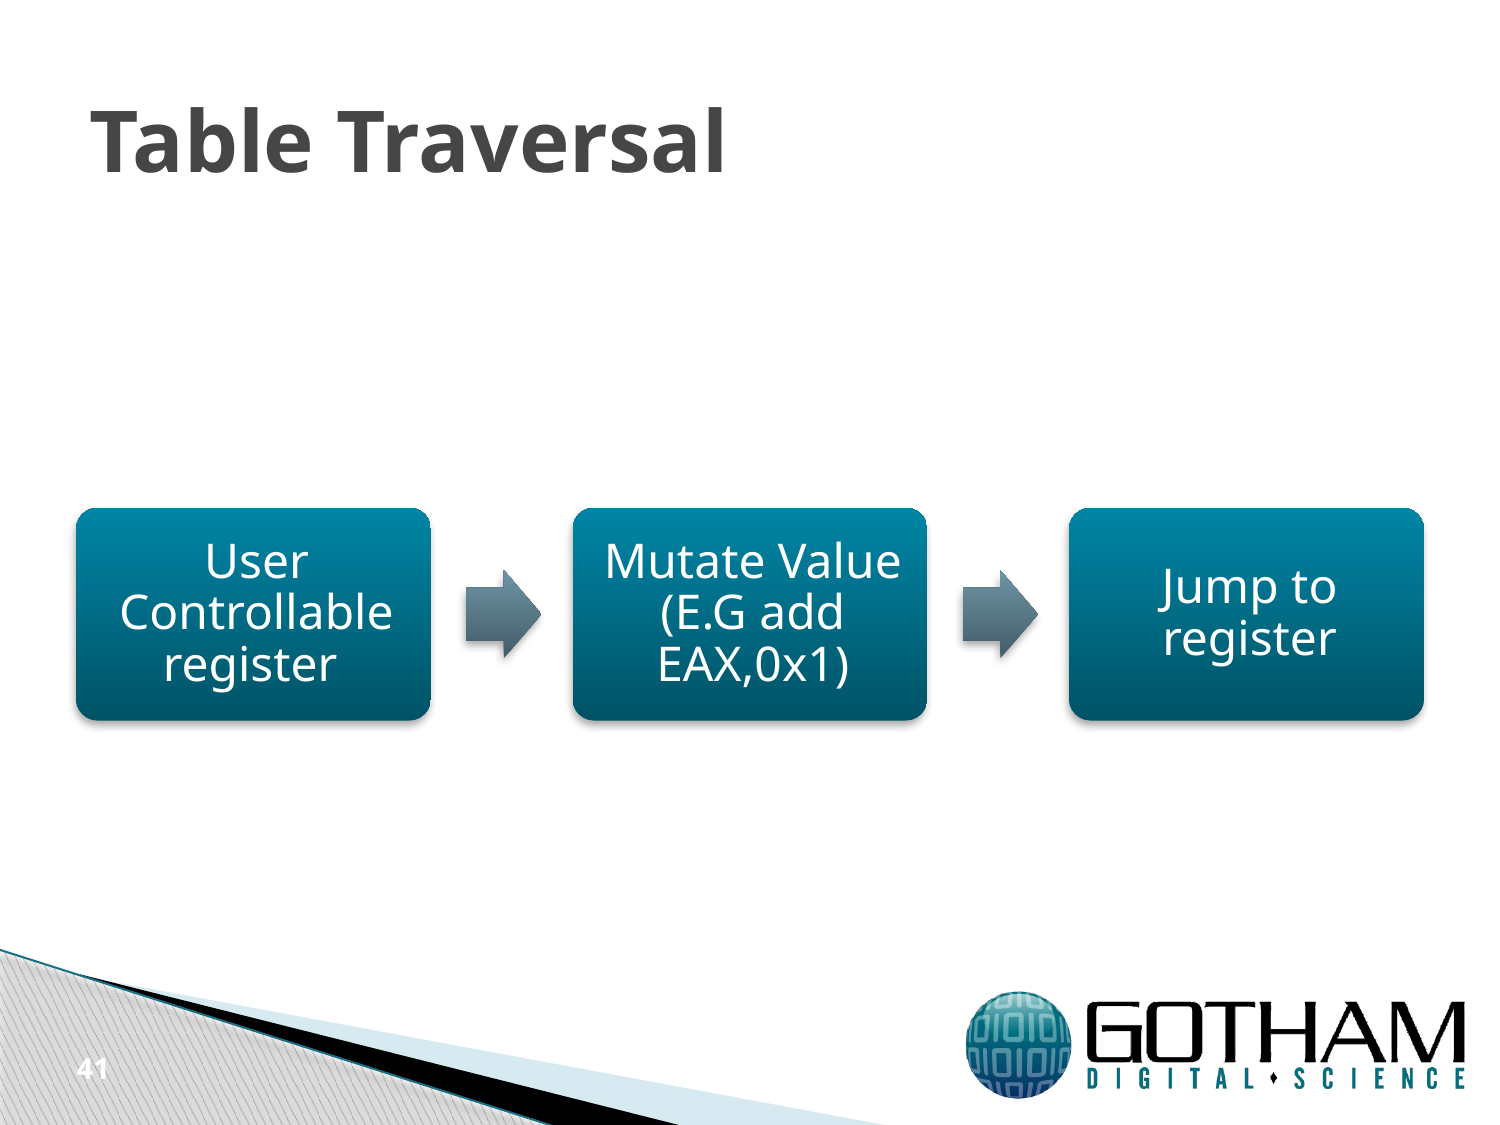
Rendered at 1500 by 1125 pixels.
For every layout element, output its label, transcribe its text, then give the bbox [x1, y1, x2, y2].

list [74, 242, 1426, 986]
picture [962, 987, 1471, 1102]
title Table Traversal [75, 45, 1425, 233]
